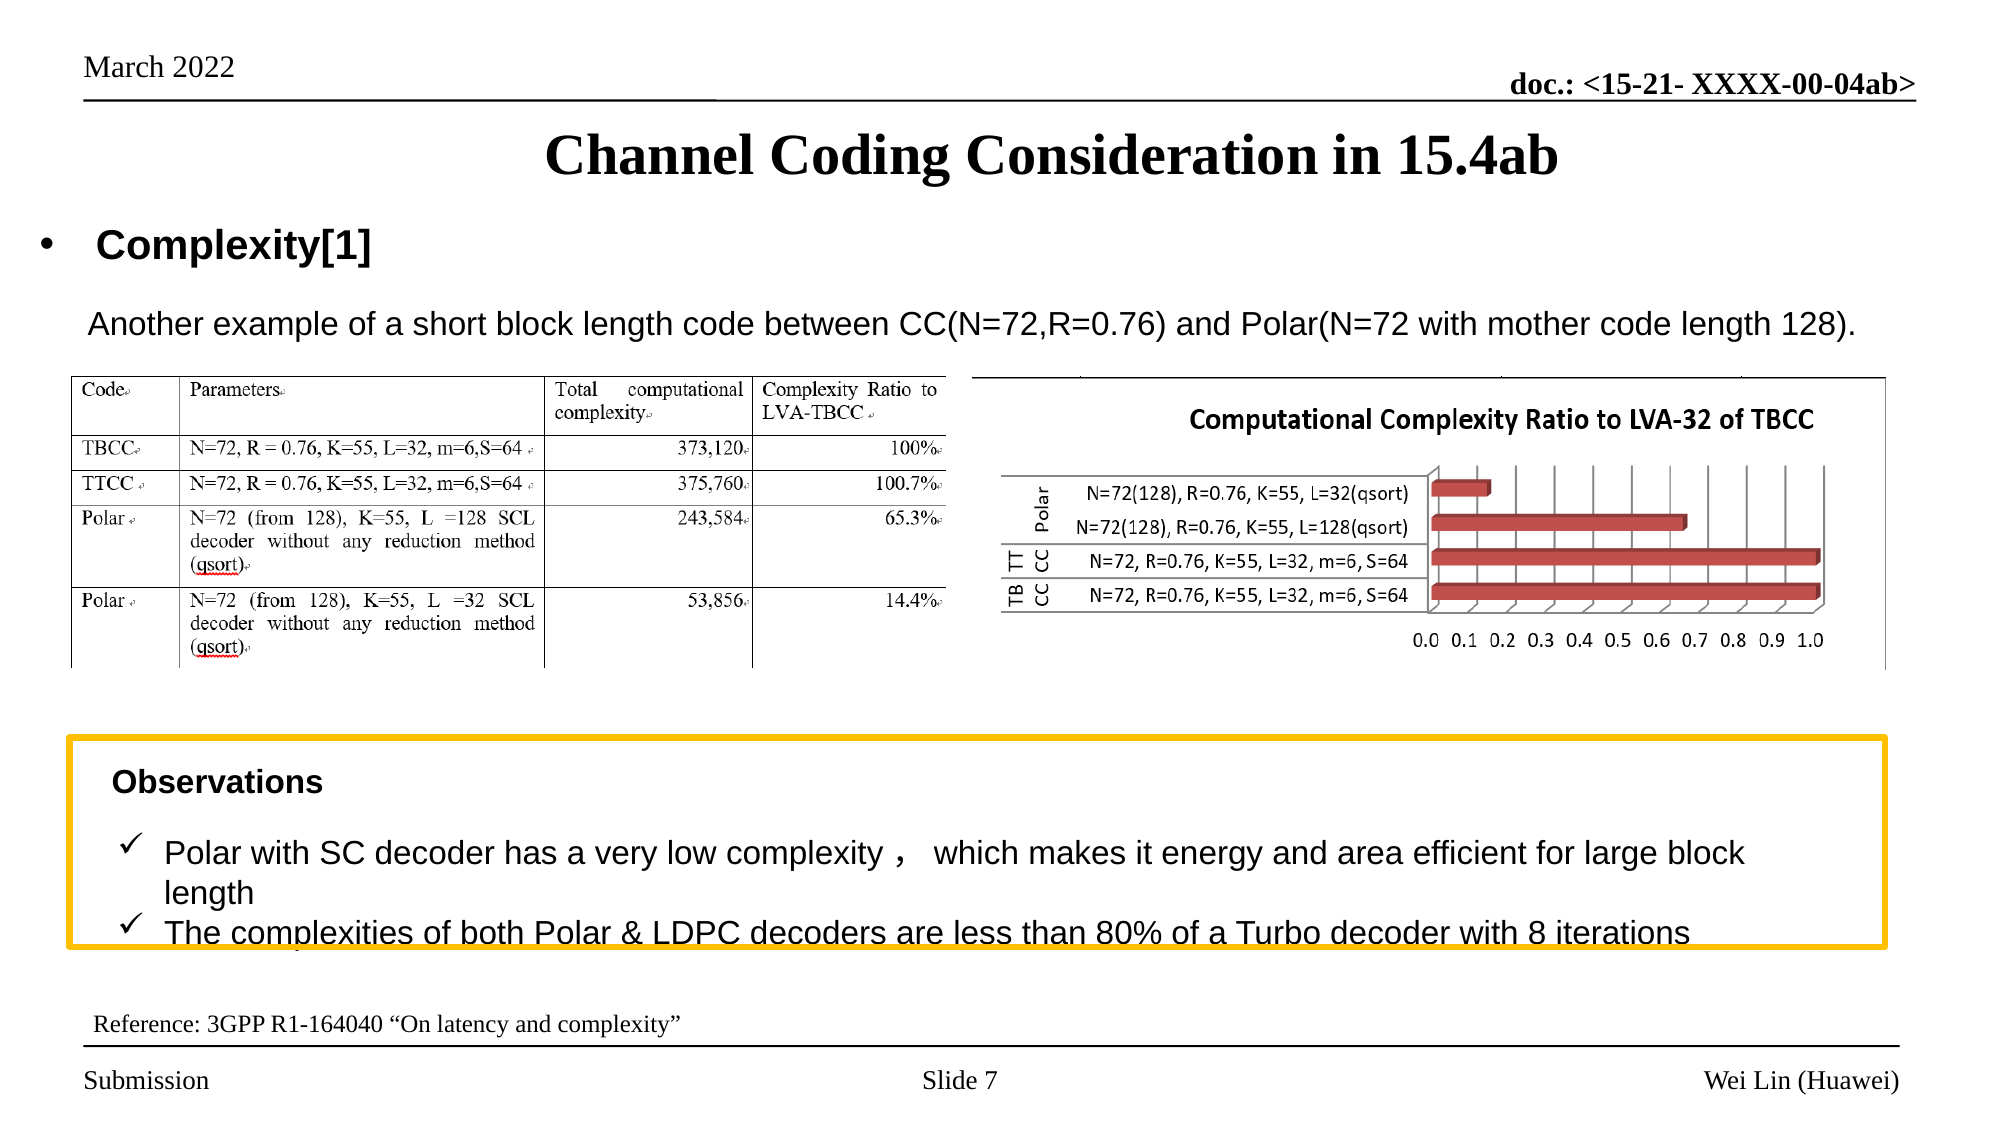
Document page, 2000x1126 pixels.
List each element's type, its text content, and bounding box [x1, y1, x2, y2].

picture [972, 376, 1886, 670]
text_box Another example of a short block length code between CC(N=72,R=0.76) and Polar(N=72 with mother code length 128). [72, 294, 2000, 350]
text_box Polar with SC decoder has a very low complexity，which makes it energy and area efficient for large block length The complexities of both Polar & LDPC decoders are less than 80% of a Turbo decoder with 8 iterations [102, 947, 1843, 959]
text_box Complexity[1] [24, 210, 387, 276]
text_box Channel Coding Consideration in 15.4ab [529, 108, 1576, 194]
picture [69, 376, 947, 669]
text_box Reference: 3GPP R1-164040 “On latency and complexity” [78, 1000, 697, 1045]
text_box [69, 737, 1886, 947]
